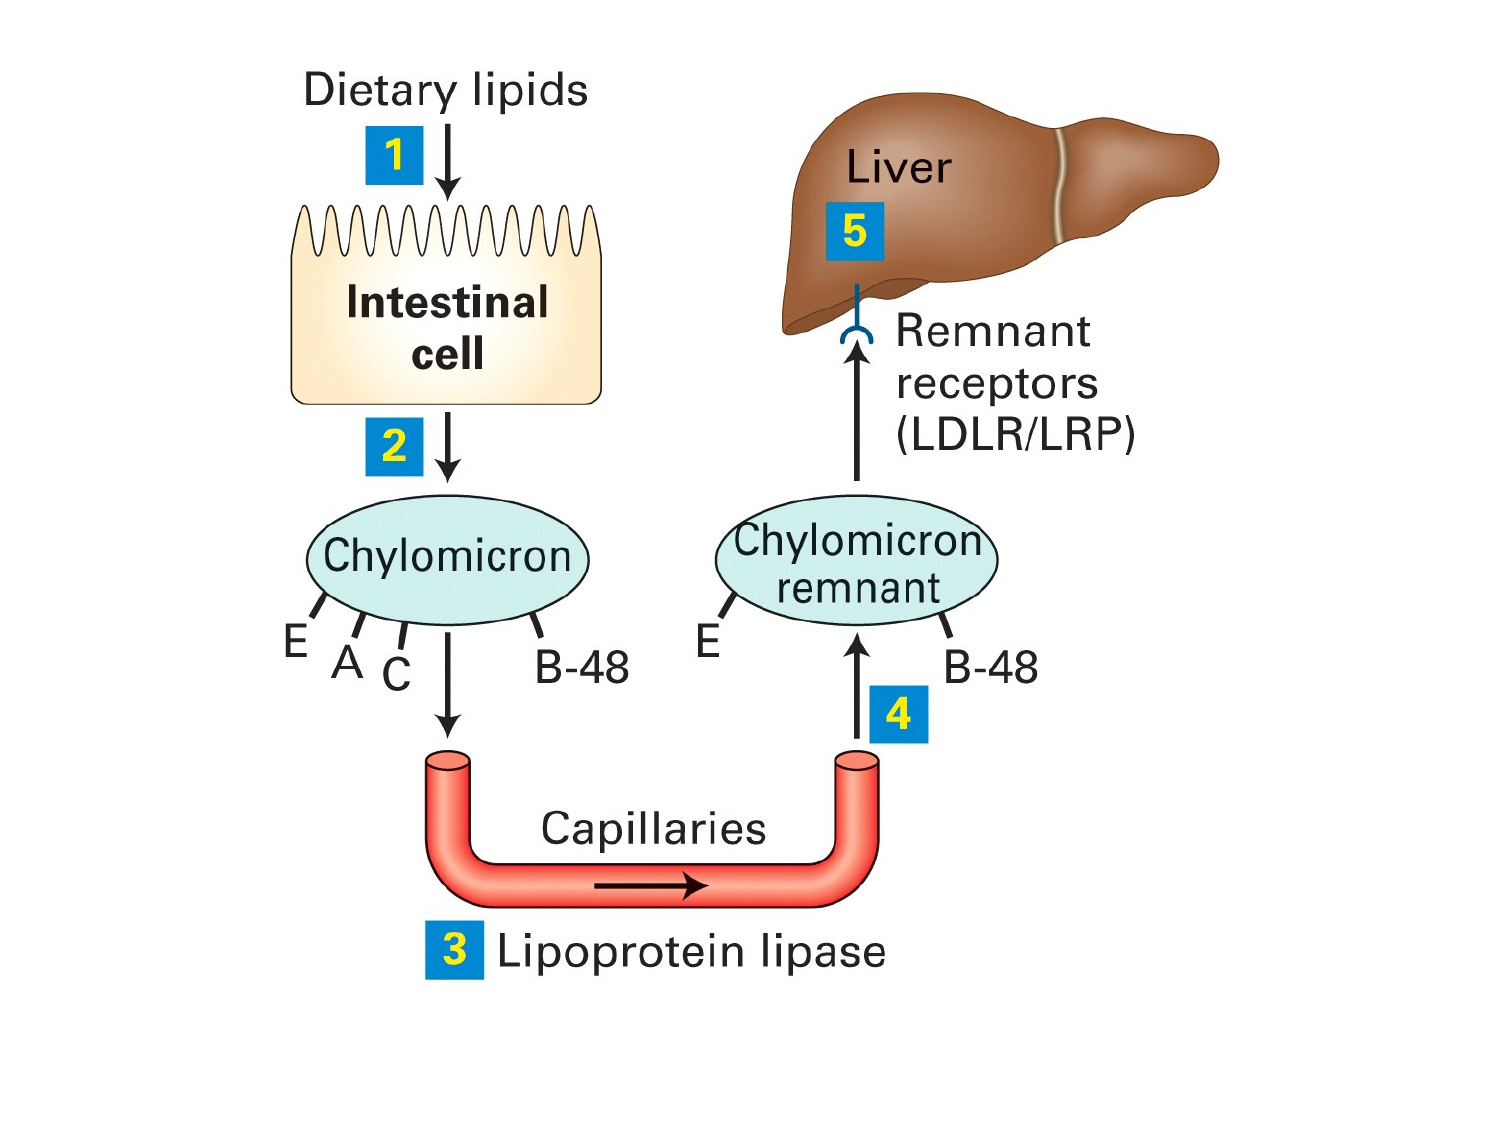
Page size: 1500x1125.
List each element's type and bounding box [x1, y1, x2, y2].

list [252, 44, 1247, 1006]
